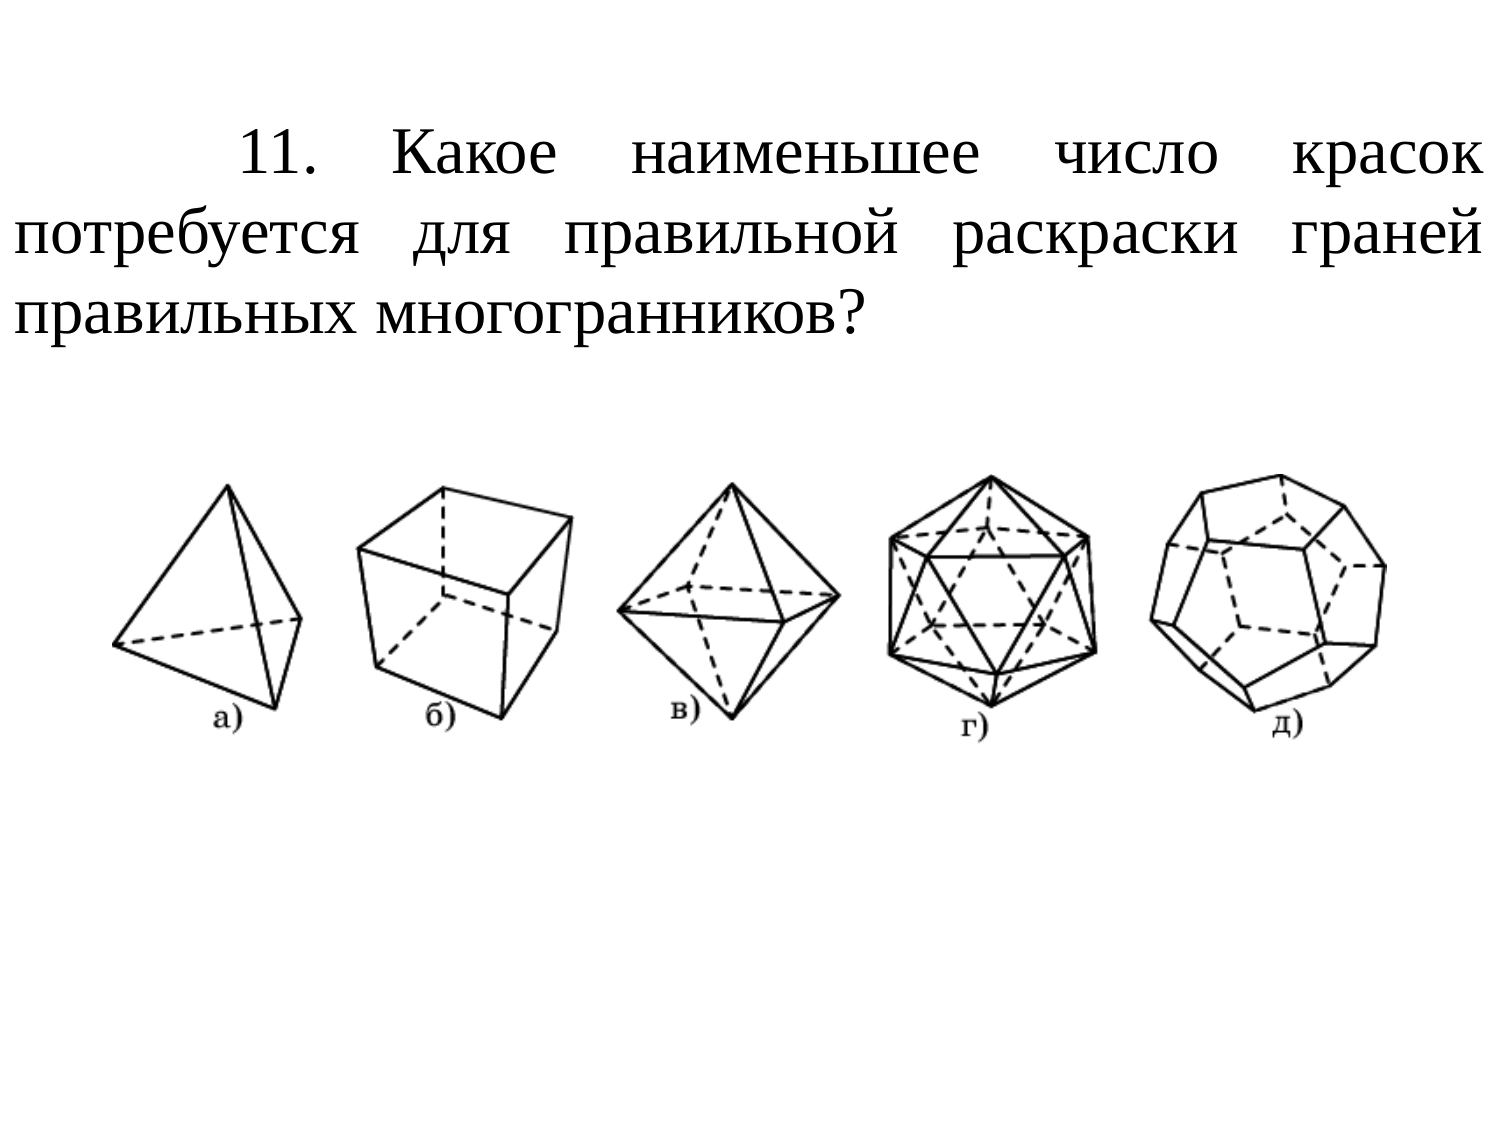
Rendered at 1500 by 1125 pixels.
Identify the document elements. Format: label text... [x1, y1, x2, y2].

text_box 11. Какое наименьшее число красок потребуется для правильной раскраски граней правильных многогранников? [0, 99, 1500, 355]
picture [112, 474, 1388, 745]
